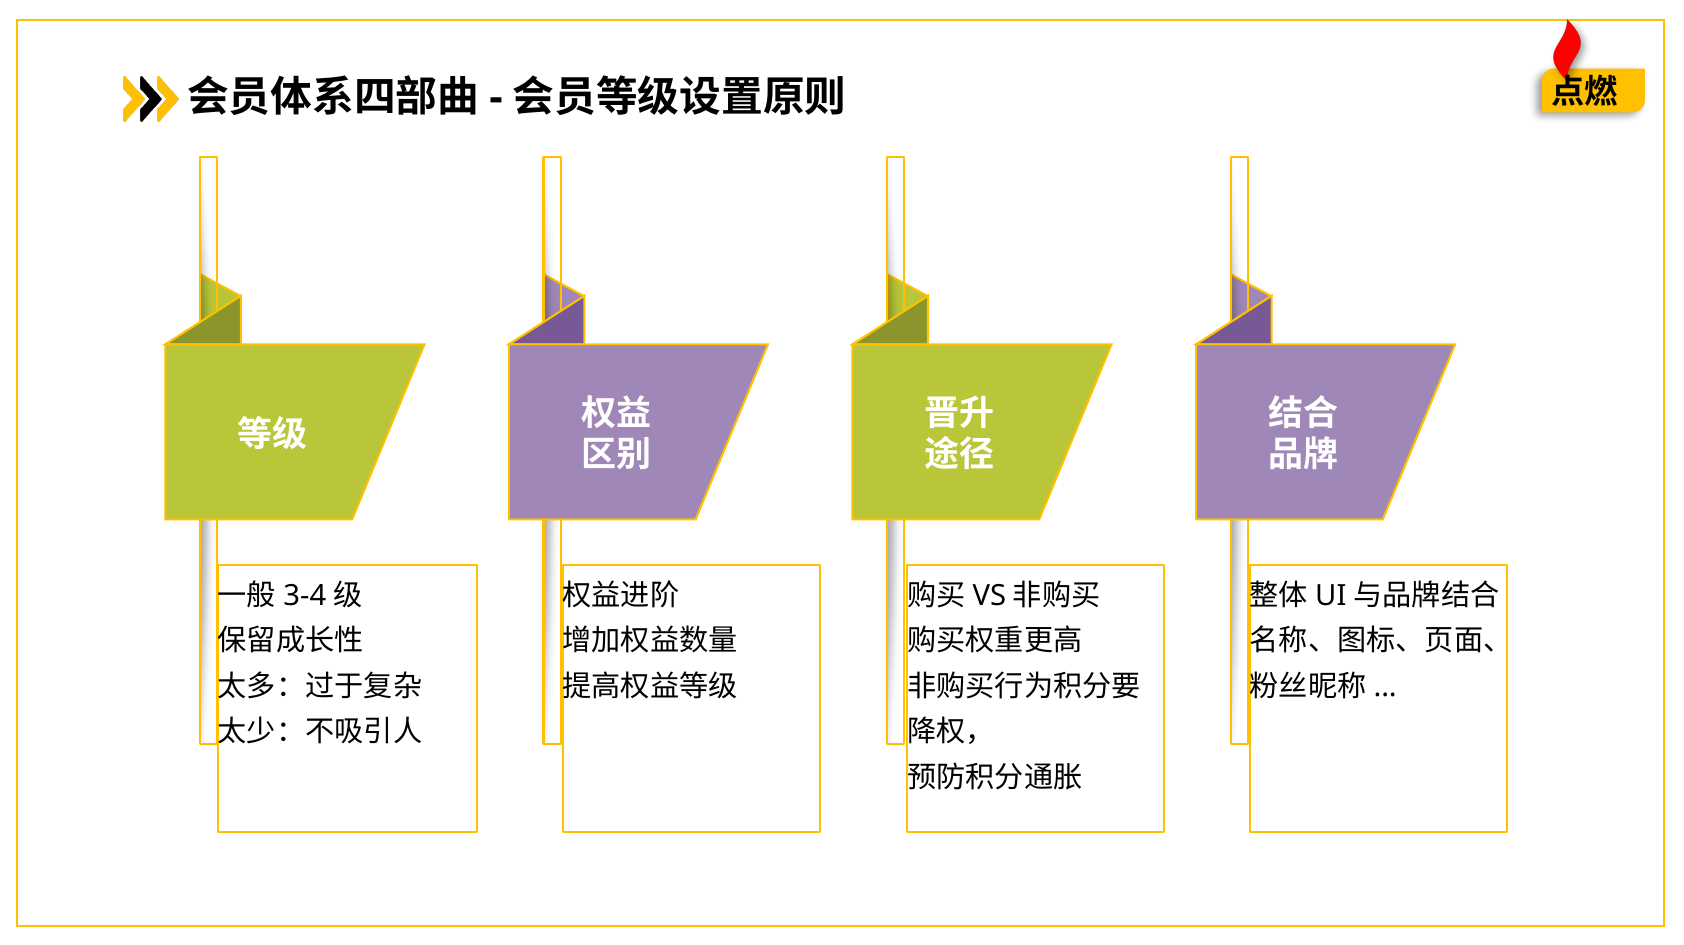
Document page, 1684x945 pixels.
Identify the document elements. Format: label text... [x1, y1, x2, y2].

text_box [1536, 19, 1645, 118]
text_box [508, 158, 821, 832]
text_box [165, 158, 477, 832]
text_box [16, 19, 1665, 927]
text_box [1196, 158, 1508, 832]
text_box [123, 76, 180, 122]
text_box 会员体系四部曲-会员等级设置原则 [160, 62, 873, 128]
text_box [852, 158, 1164, 832]
